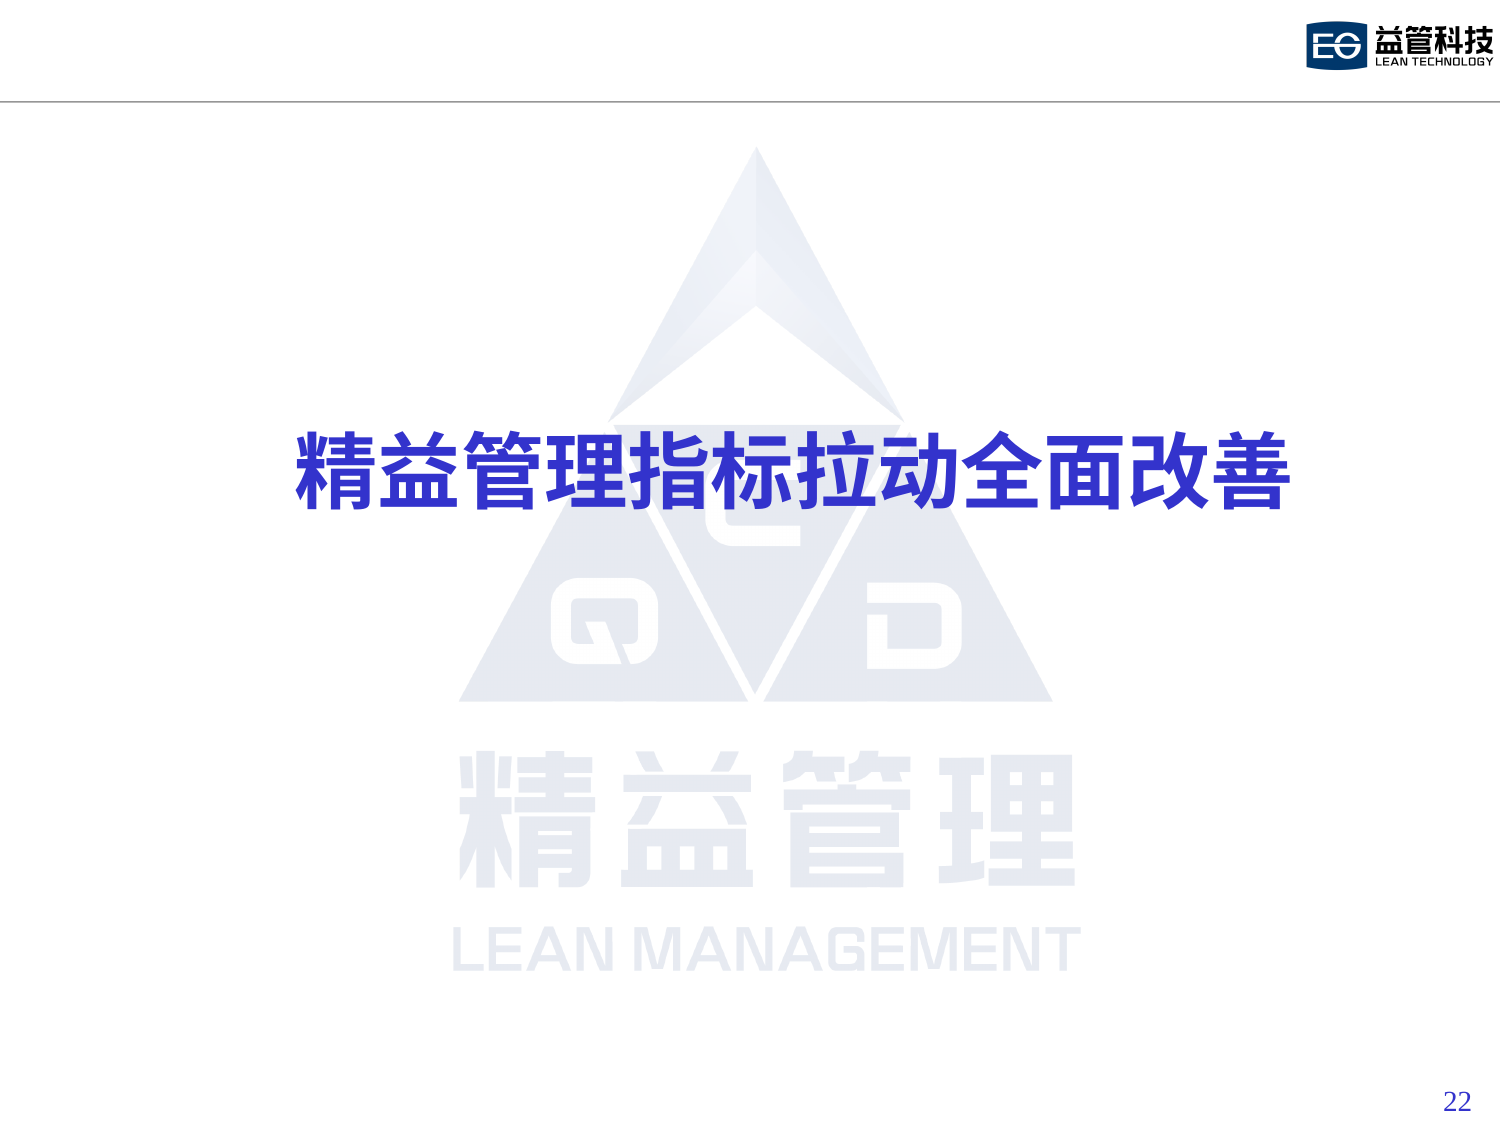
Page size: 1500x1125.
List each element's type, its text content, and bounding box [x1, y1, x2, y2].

title 精益管理指标拉动全面改善 [70, 374, 1346, 563]
picture [1301, 10, 1500, 84]
